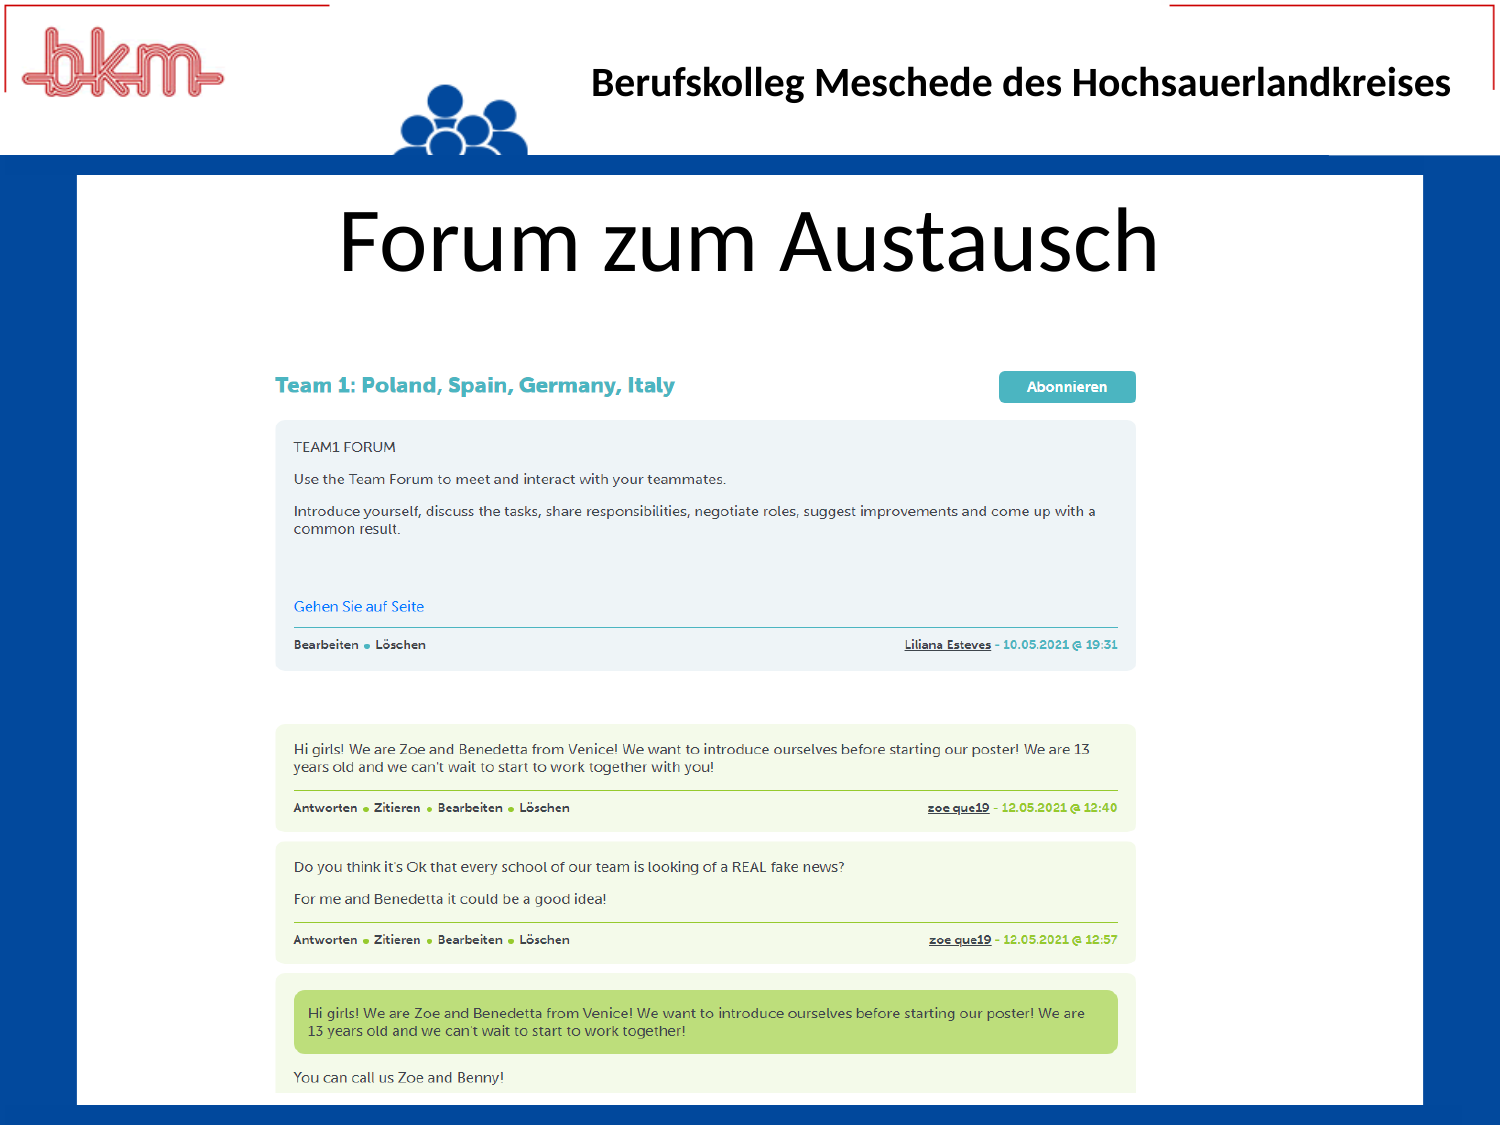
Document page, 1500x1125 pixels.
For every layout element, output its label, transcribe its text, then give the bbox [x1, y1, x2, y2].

title Forum zum Austausch [75, 172, 1425, 327]
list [265, 349, 1146, 1093]
picture [0, 0, 1500, 1125]
